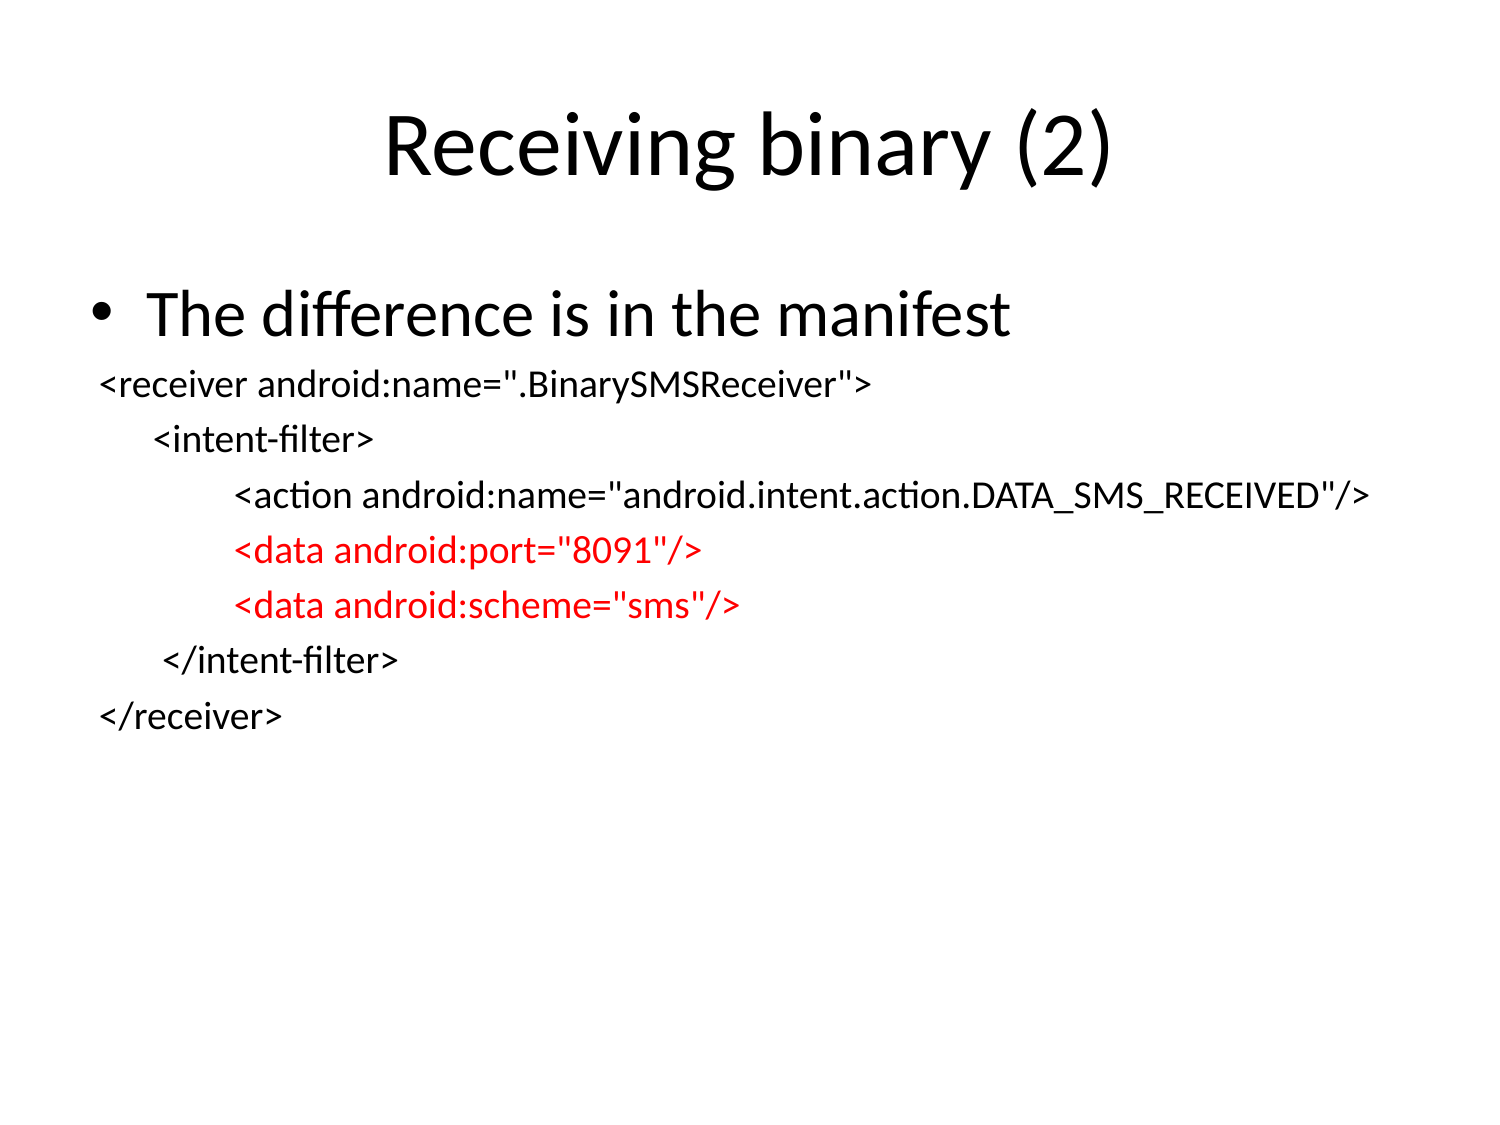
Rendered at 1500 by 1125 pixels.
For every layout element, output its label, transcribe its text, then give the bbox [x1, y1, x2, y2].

list The difference is in the manifest <receiver android:name=".BinarySMSReceiver"> <intent-filter> <action android:name="android.intent.action.DATA_SMS_RECEIVED"/> <data android:port="8091"/> <data android:scheme="sms"/> </intent-filter> </receiver> [75, 262, 1425, 1005]
title Receiving binary (2) [75, 45, 1425, 233]
